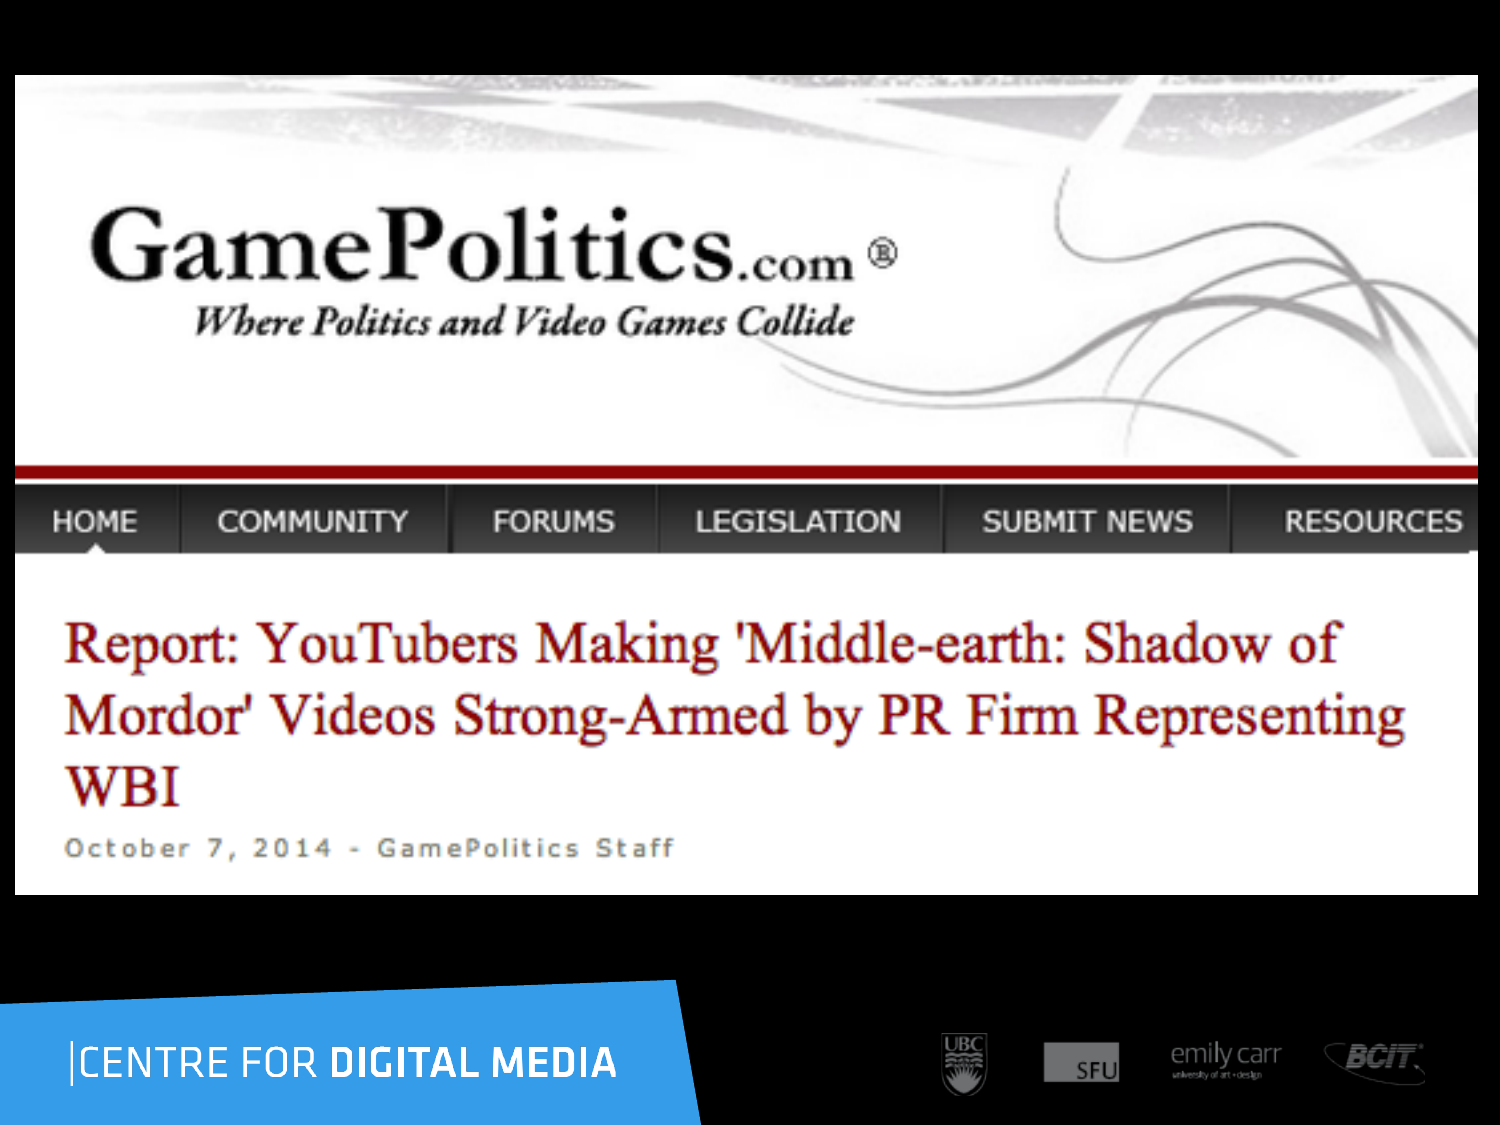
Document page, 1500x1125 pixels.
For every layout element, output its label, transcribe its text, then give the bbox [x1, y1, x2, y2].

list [13, 75, 1492, 895]
text_box http://www.gamepolitics.com/2014/10/07/report-wb-strong-arms-shadow-mordor-reviewers#.VDxyXpRdX9Q [56, 923, 1478, 1009]
